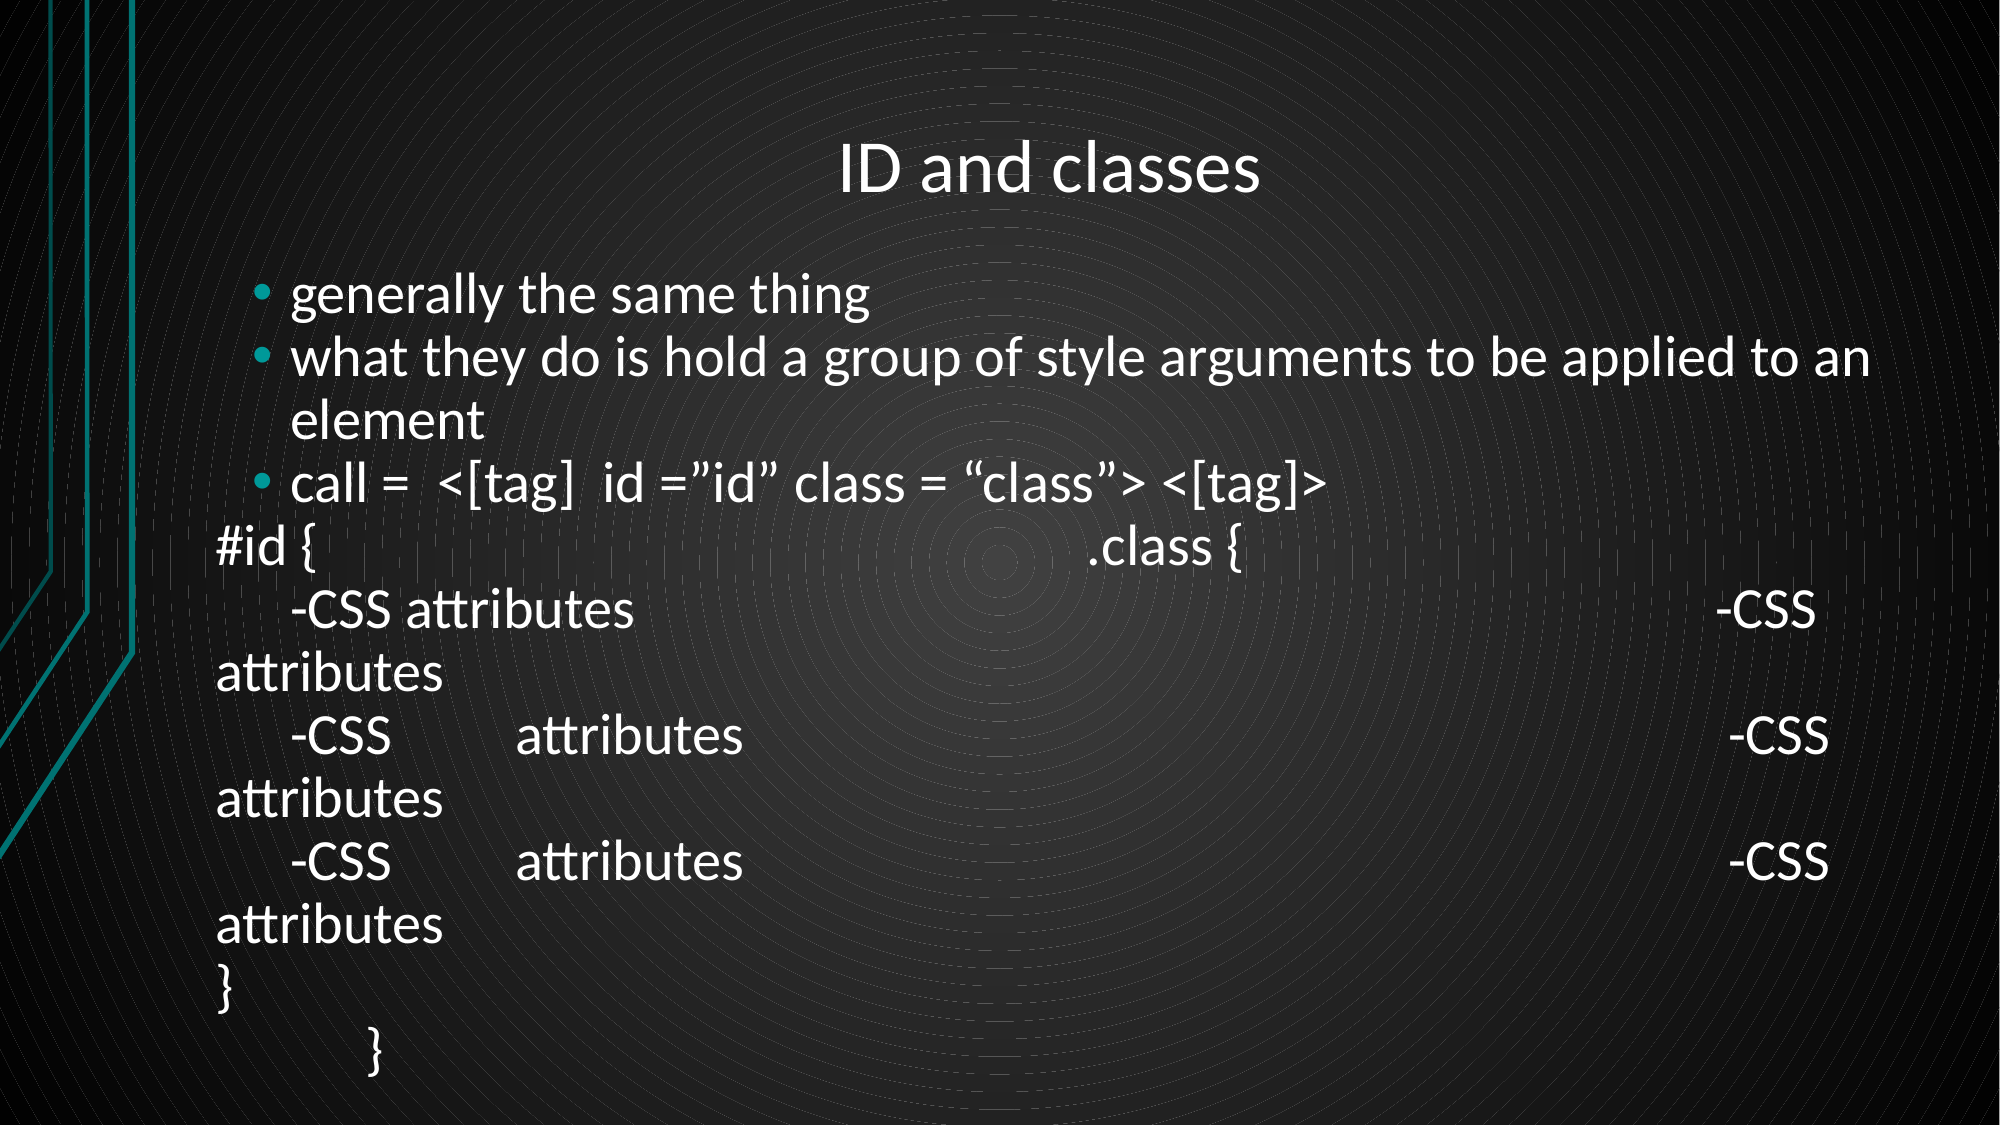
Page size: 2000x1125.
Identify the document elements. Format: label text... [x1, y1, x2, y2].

list generally the same thing what they do is hold a group of style arguments to be applied to an element call = <[tag] id =”id” class = “class”> <[tag]> #id { .class { -CSS attributes -CSS attributes -CSS attributes -CSS attributes -CSS attributes -CSS attributes } } [199, 248, 1900, 981]
title ID and classes [199, 22, 1900, 224]
